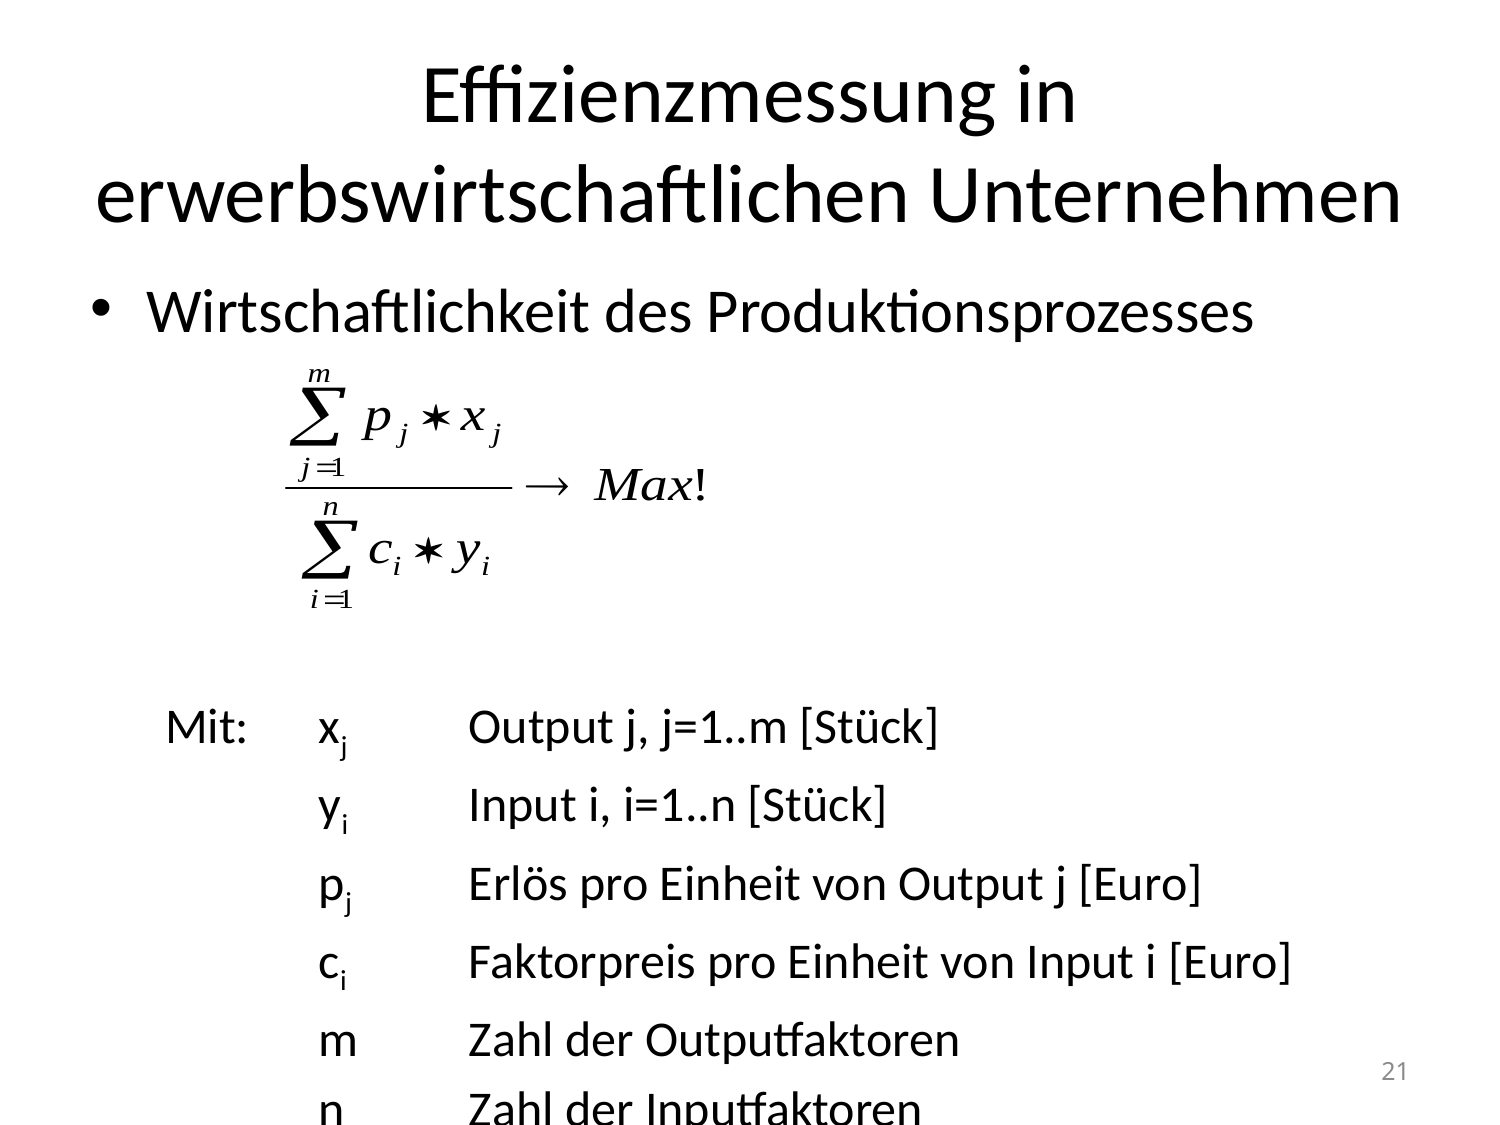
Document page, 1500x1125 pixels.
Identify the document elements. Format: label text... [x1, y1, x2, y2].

list Wirtschaftlichkeit des Produktionsprozesses Mit: xj Output j, j=1..m [Stück] yi Input i, i=1..n [Stück] pj Erlös pro Einheit von Output j [Euro] ci Faktorpreis pro Einheit von Input i [Euro] m Zahl der Outputfaktoren n Zahl der Inputfaktoren [75, 262, 1425, 1005]
title Effizienzmessung in erwerbswirtschaftlichen Unternehmen [75, 45, 1425, 233]
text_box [276, 349, 712, 616]
slide_number 21 [1074, 1042, 1425, 1103]
